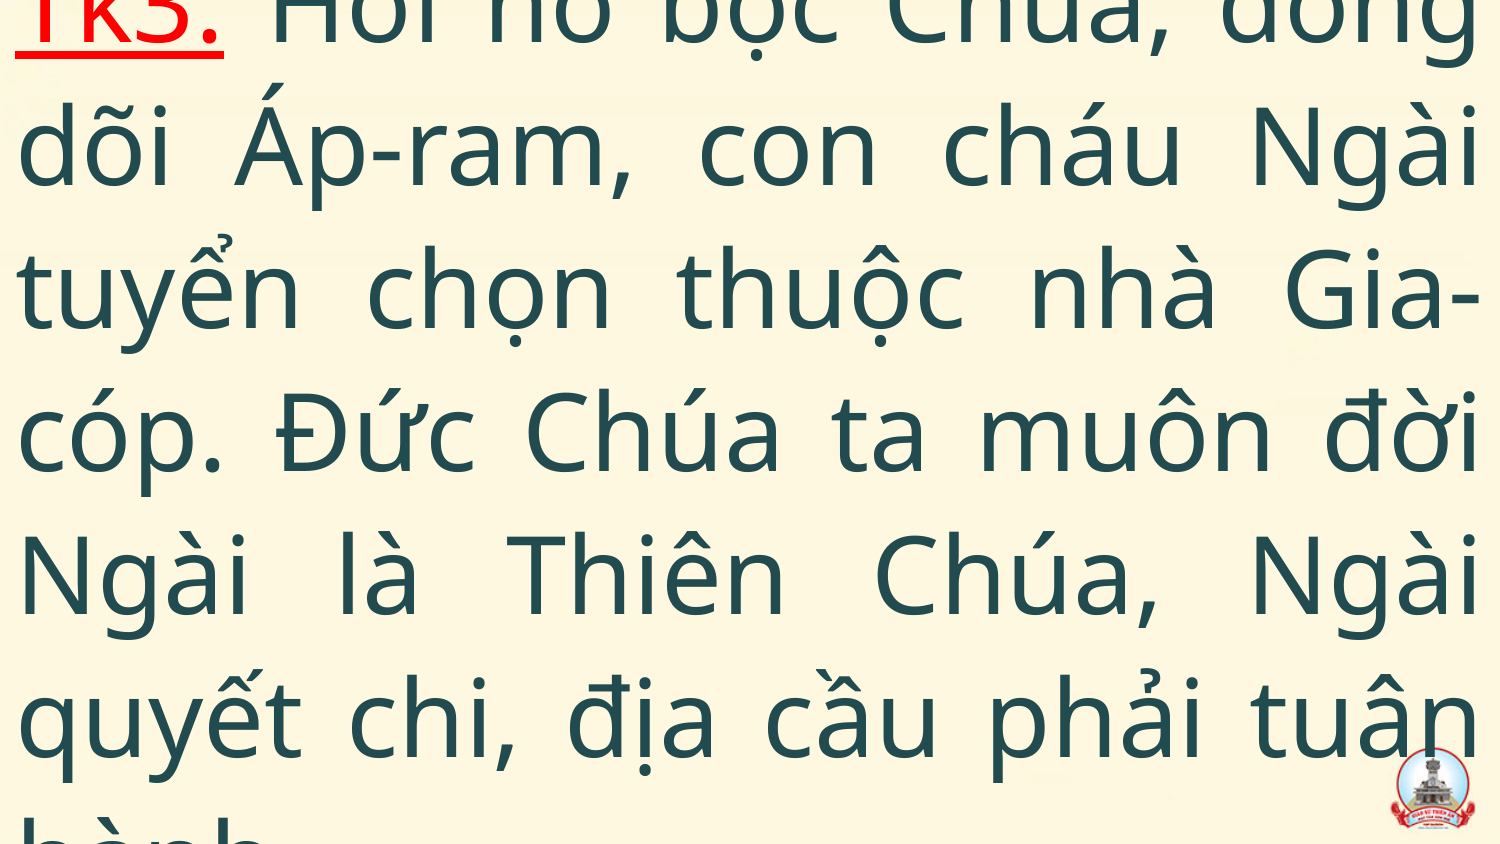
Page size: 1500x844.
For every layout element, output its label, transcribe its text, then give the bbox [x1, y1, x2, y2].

title Tk3: Hỡi nô bộc Chúa, dòng dõi Áp-ram, con cháu Ngài tuyển chọn thuộc nhà Gia-cóp. Đức Chúa ta muôn đời Ngài là Thiên Chúa, Ngài quyết chi, địa cầu phải tuân hành. [0, 0, 1500, 844]
